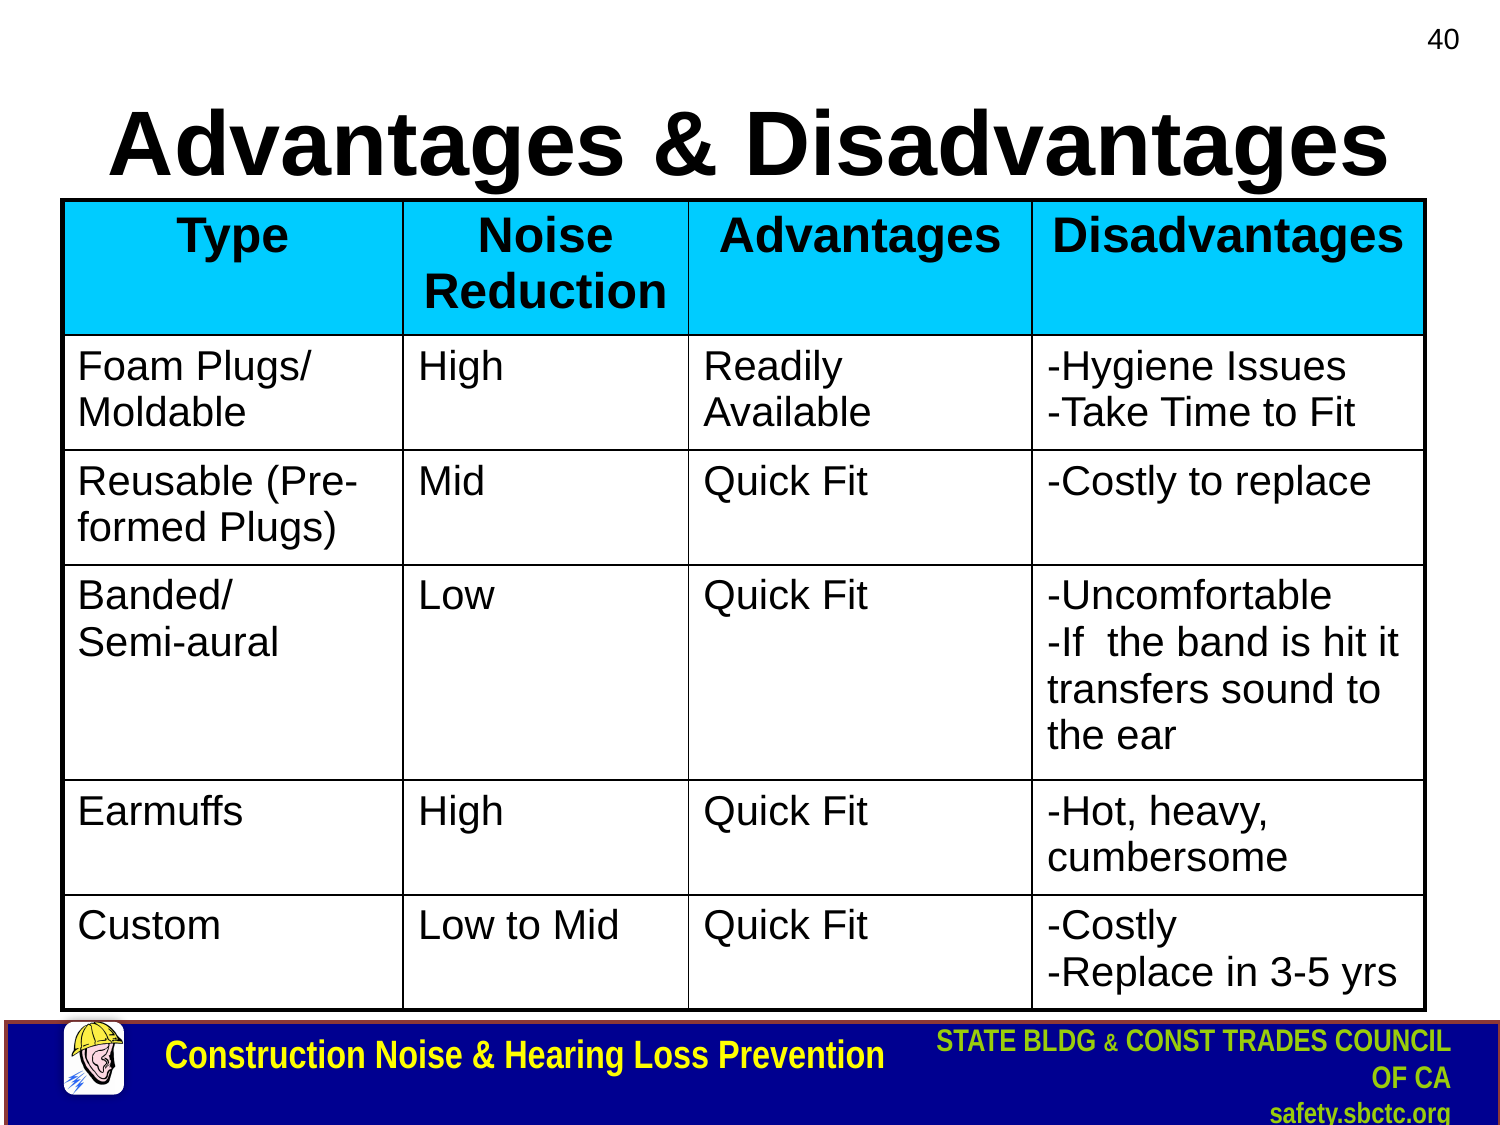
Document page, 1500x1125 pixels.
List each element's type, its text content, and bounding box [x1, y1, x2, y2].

table_cell Low to Mid [404, 896, 688, 1008]
table_cell Mid [404, 451, 688, 564]
table_cell Reusable (Pre-formed Plugs) [65, 451, 402, 564]
table_cell Quick Fit [689, 566, 1031, 779]
table_cell Readily Available [689, 336, 1031, 449]
table_cell -Hygiene Issues -Take Time to Fit [1033, 336, 1423, 449]
table_cell High [404, 781, 688, 894]
table_cell High [404, 336, 688, 449]
table_cell Quick Fit [689, 896, 1031, 1008]
table_cell Quick Fit [689, 781, 1031, 894]
table_header Disadvantages [1033, 202, 1423, 334]
table_cell -Hot, heavy, cumbersome [1033, 781, 1423, 894]
table_header Noise Reduction [404, 202, 688, 334]
slide_number 40 [1125, 12, 1475, 91]
table_cell Foam Plugs/ Moldable [65, 336, 402, 449]
table_cell Low [404, 566, 688, 779]
table_header Type [65, 202, 402, 334]
table_cell Earmuffs [65, 781, 402, 894]
table_cell Custom [65, 896, 402, 1008]
table_cell -Uncomfortable -If the band is hit it transfers sound to the ear [1033, 566, 1423, 779]
title Advantages & Disadvantages [75, 45, 1425, 198]
picture [63, 1021, 124, 1095]
table_cell Quick Fit [689, 451, 1031, 564]
table_cell Banded/ Semi-aural [65, 566, 402, 779]
table_cell -Costly to replace [1033, 451, 1423, 564]
table_cell -Costly -Replace in 3-5 yrs [1033, 896, 1423, 1008]
table_header Advantages [689, 202, 1031, 334]
